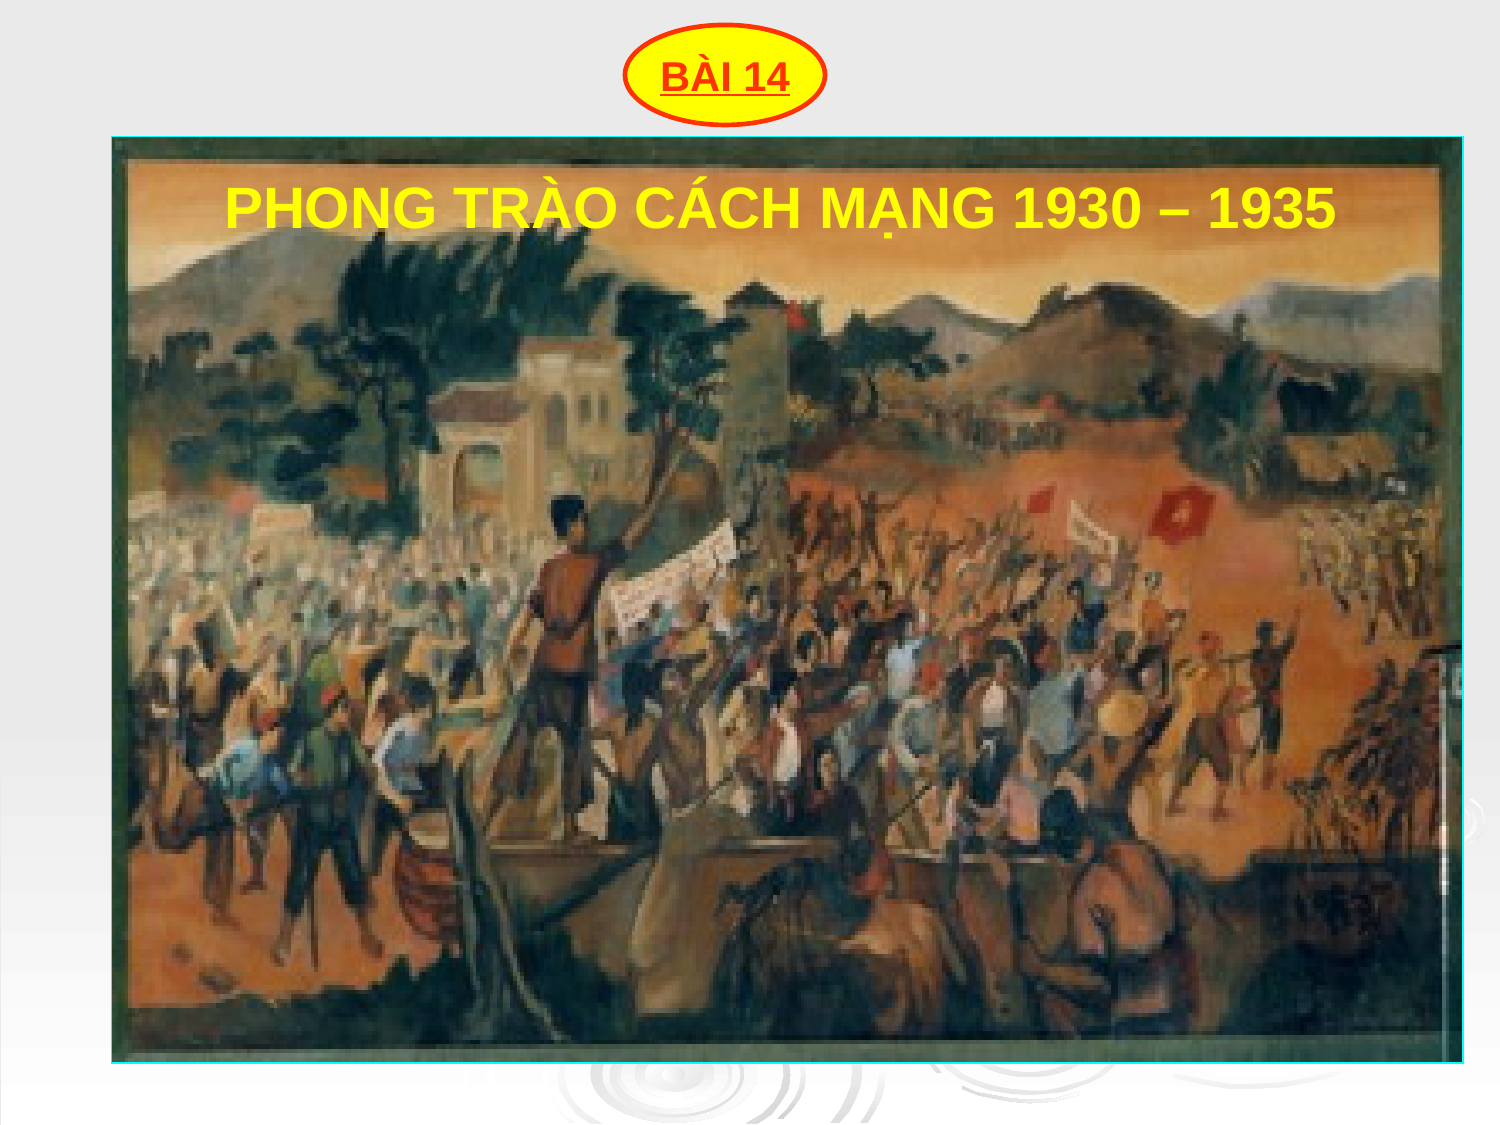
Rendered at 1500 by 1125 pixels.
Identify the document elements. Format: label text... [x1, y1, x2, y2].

picture [112, 137, 1463, 1063]
text_box BÀI 14 [624, 24, 826, 125]
